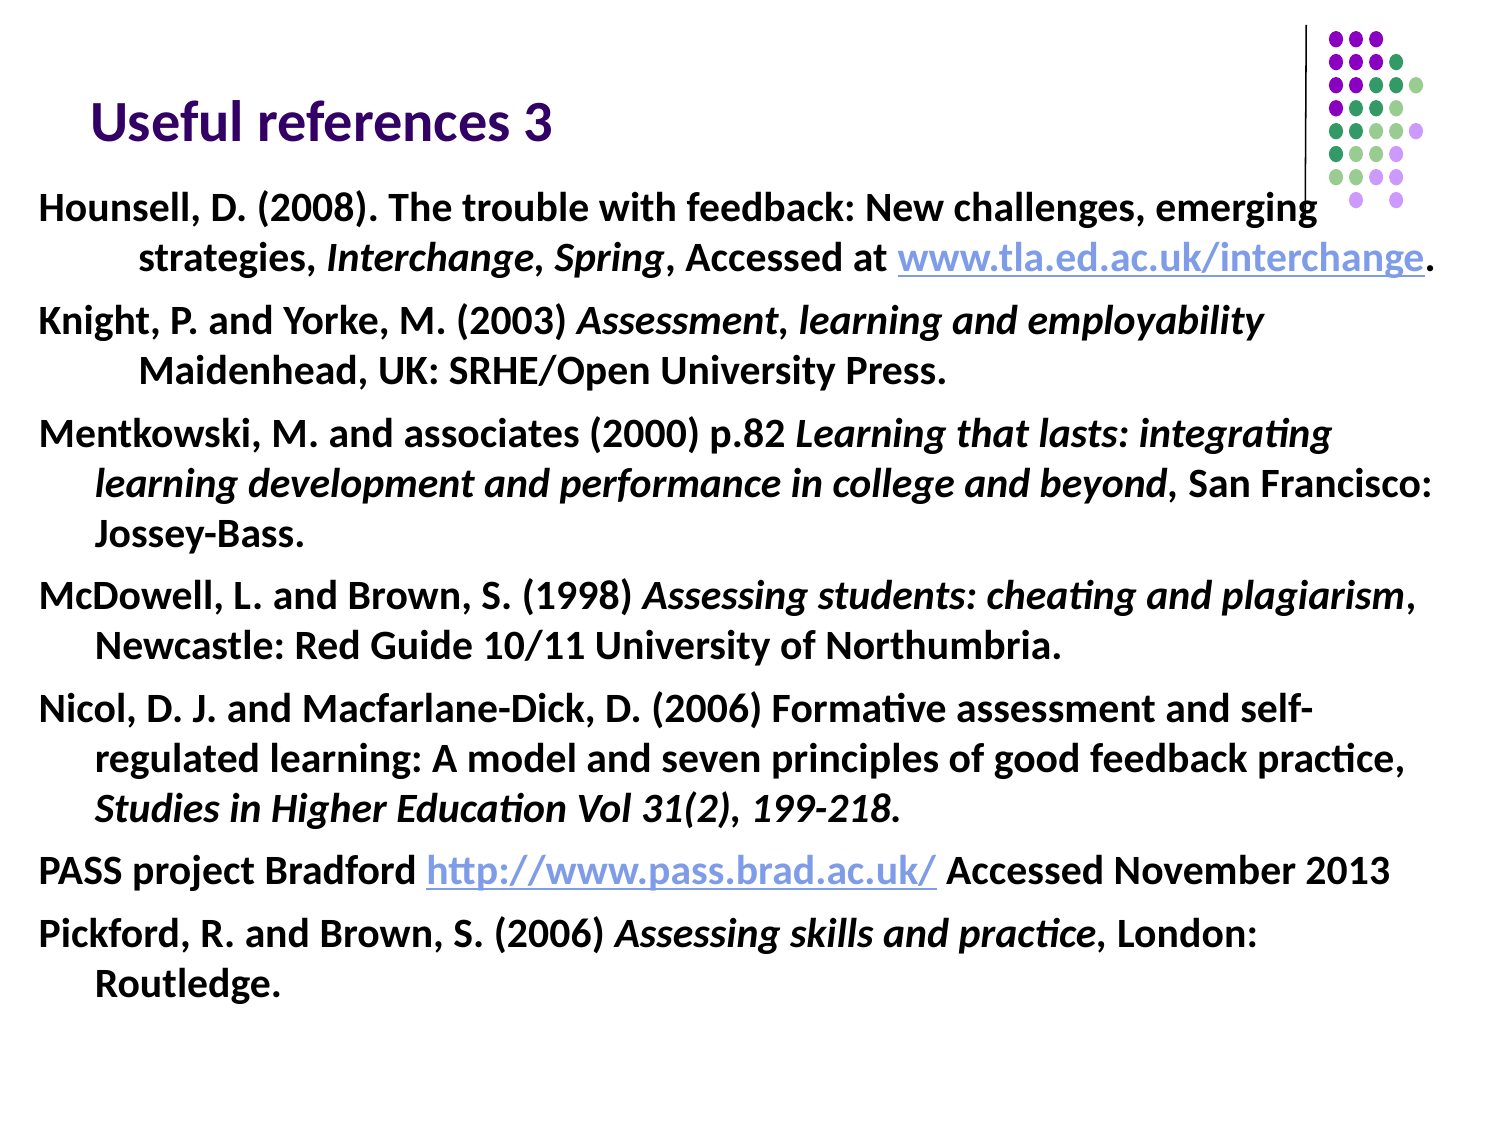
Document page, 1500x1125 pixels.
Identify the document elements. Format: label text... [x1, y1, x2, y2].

list Hounsell, D. (2008). The trouble with feedback: New challenges, emerging strategies, Interchange, Spring, Accessed at www.tla.ed.ac.uk/interchange. Knight, P. and Yorke, M. (2003) Assessment, learning and employability Maidenhead, UK: SRHE/Open University Press. Mentkowski, M. and associates (2000) p.82 Learning that lasts: integrating learning development and performance in college and beyond, San Francisco: Jossey-Bass. McDowell, L. and Brown, S. (1998) Assessing students: cheating and plagiarism, Newcastle: Red Guide 10/11 University of Northumbria. Nicol, D. J. and Macfarlane-Dick, D. (2006) Formative assessment and self-regulated learning: A model and seven principles of good feedback practice, Studies in Higher Education Vol 31(2), 199-218. PASS project Bradford http://www.pass.brad.ac.uk/ Accessed November 2013 Pickford, R. and Brown, S. (2006) Assessing skills and practice, London: Routledge. [23, 172, 1460, 1048]
title Useful references 3 [74, 42, 1313, 162]
